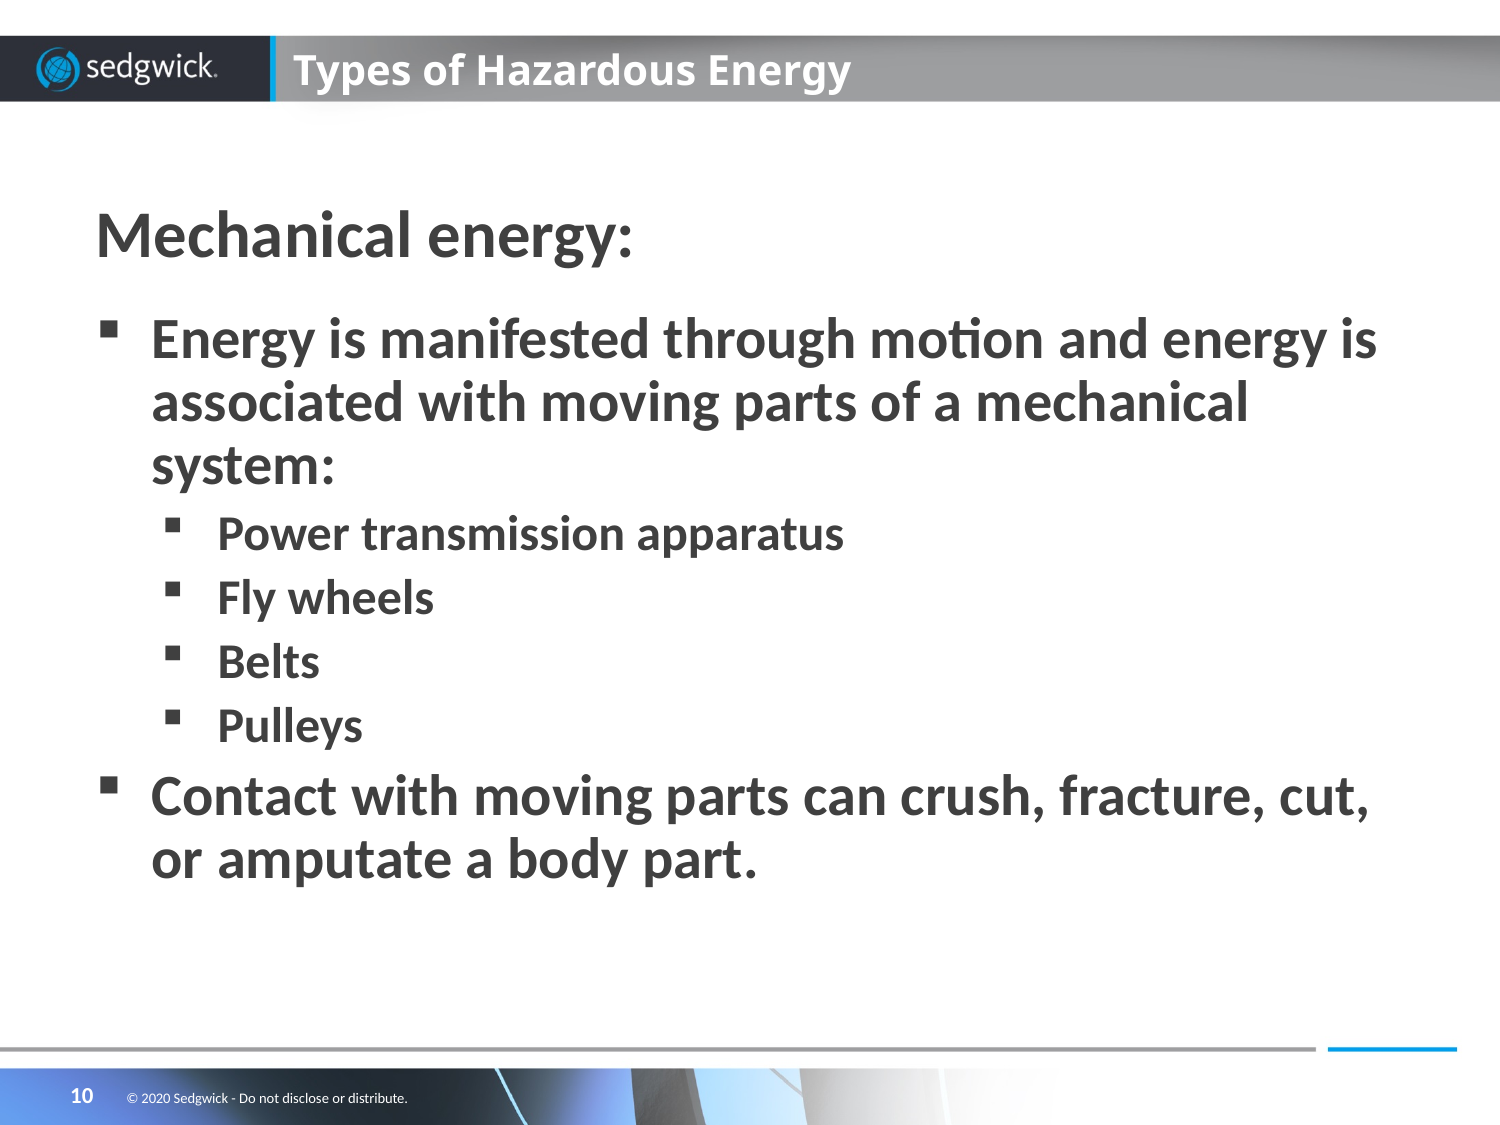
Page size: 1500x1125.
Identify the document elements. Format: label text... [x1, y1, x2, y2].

title Types of Hazardous Energy [278, 36, 1500, 102]
picture [0, 0, 1500, 1125]
list Mechanical energy: Energy is manifested through motion and energy is associated with moving parts of a mechanical system: Power transmission apparatus Fly wheels Belts Pulleys Contact with moving parts can crush, fracture, cut, or amputate a body part. [80, 192, 1426, 985]
